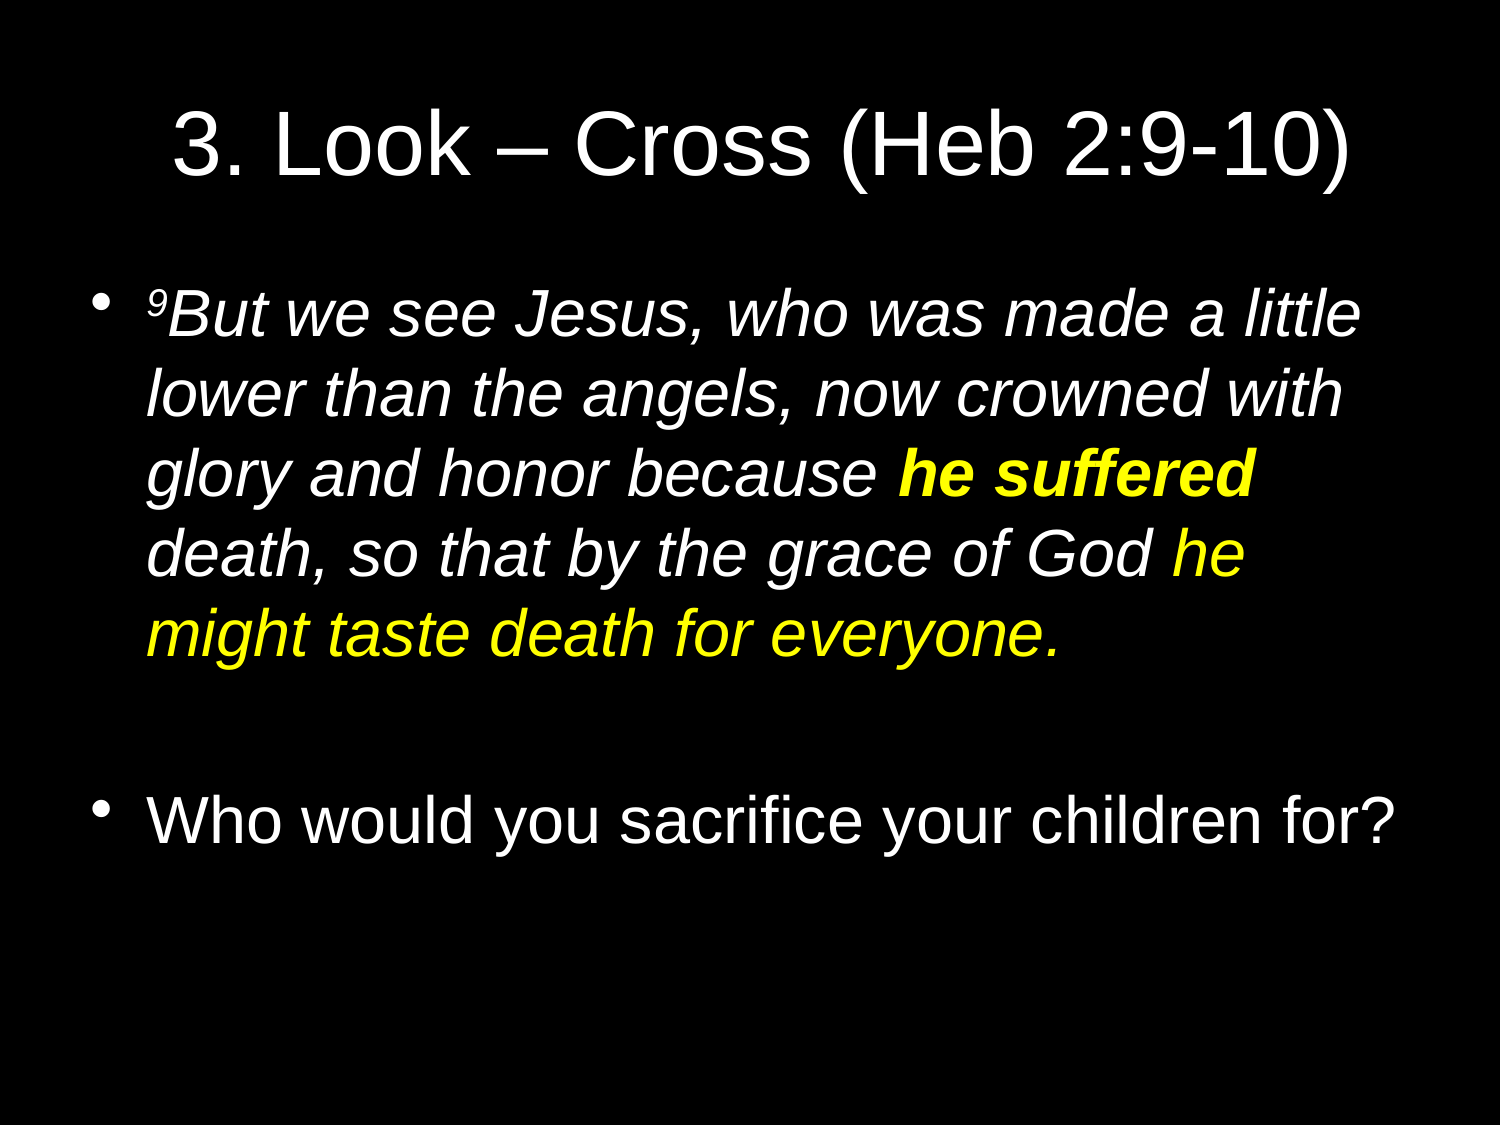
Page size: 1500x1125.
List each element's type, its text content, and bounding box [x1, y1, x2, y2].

title 33. Look – Cross (Heb 2:9-10) [75, 45, 1425, 233]
list 9But we see Jesus, who was made a little lower than the angels, now crowned with glory and honor because he suffered death, so that by the grace of God he might taste death for everyone. Who would you sacrifice your children for? [75, 262, 1425, 1005]
